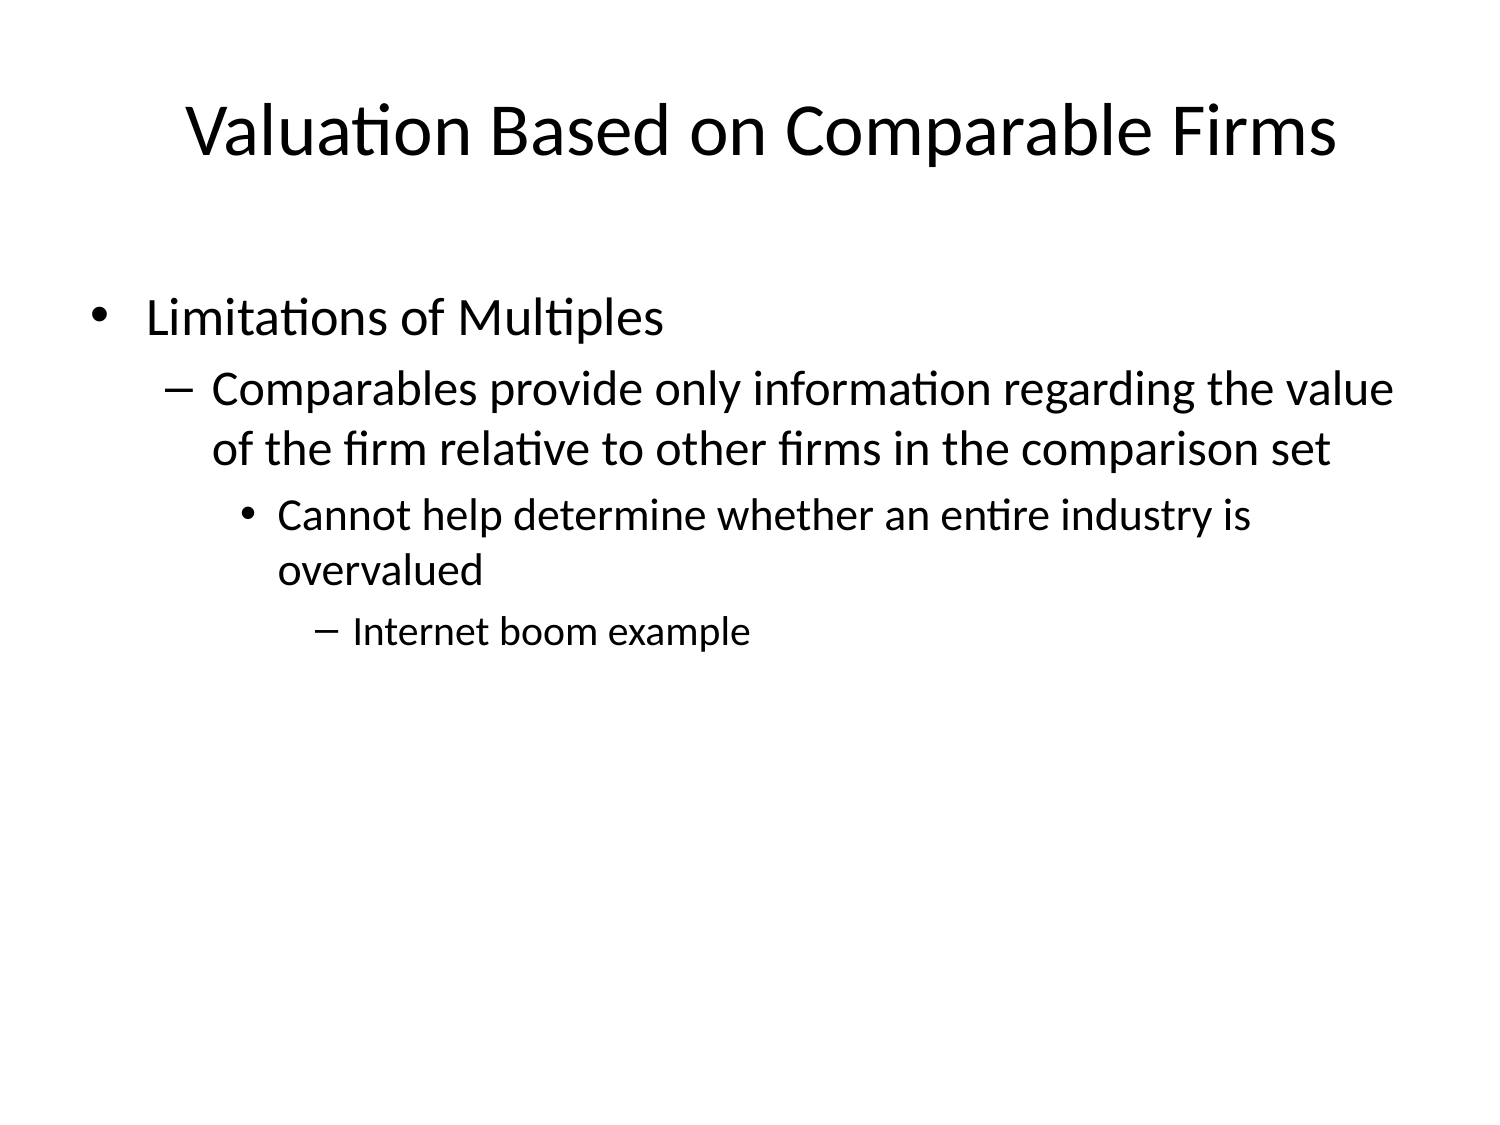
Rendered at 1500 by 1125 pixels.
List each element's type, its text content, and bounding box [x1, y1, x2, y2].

list Limitations of Multiples Comparables provide only information regarding the value of the firm relative to other firms in the comparison set Cannot help determine whether an entire industry is overvalued Internet boom example [75, 273, 1425, 974]
title Valuation Based on Comparable Firms [75, 35, 1450, 216]
